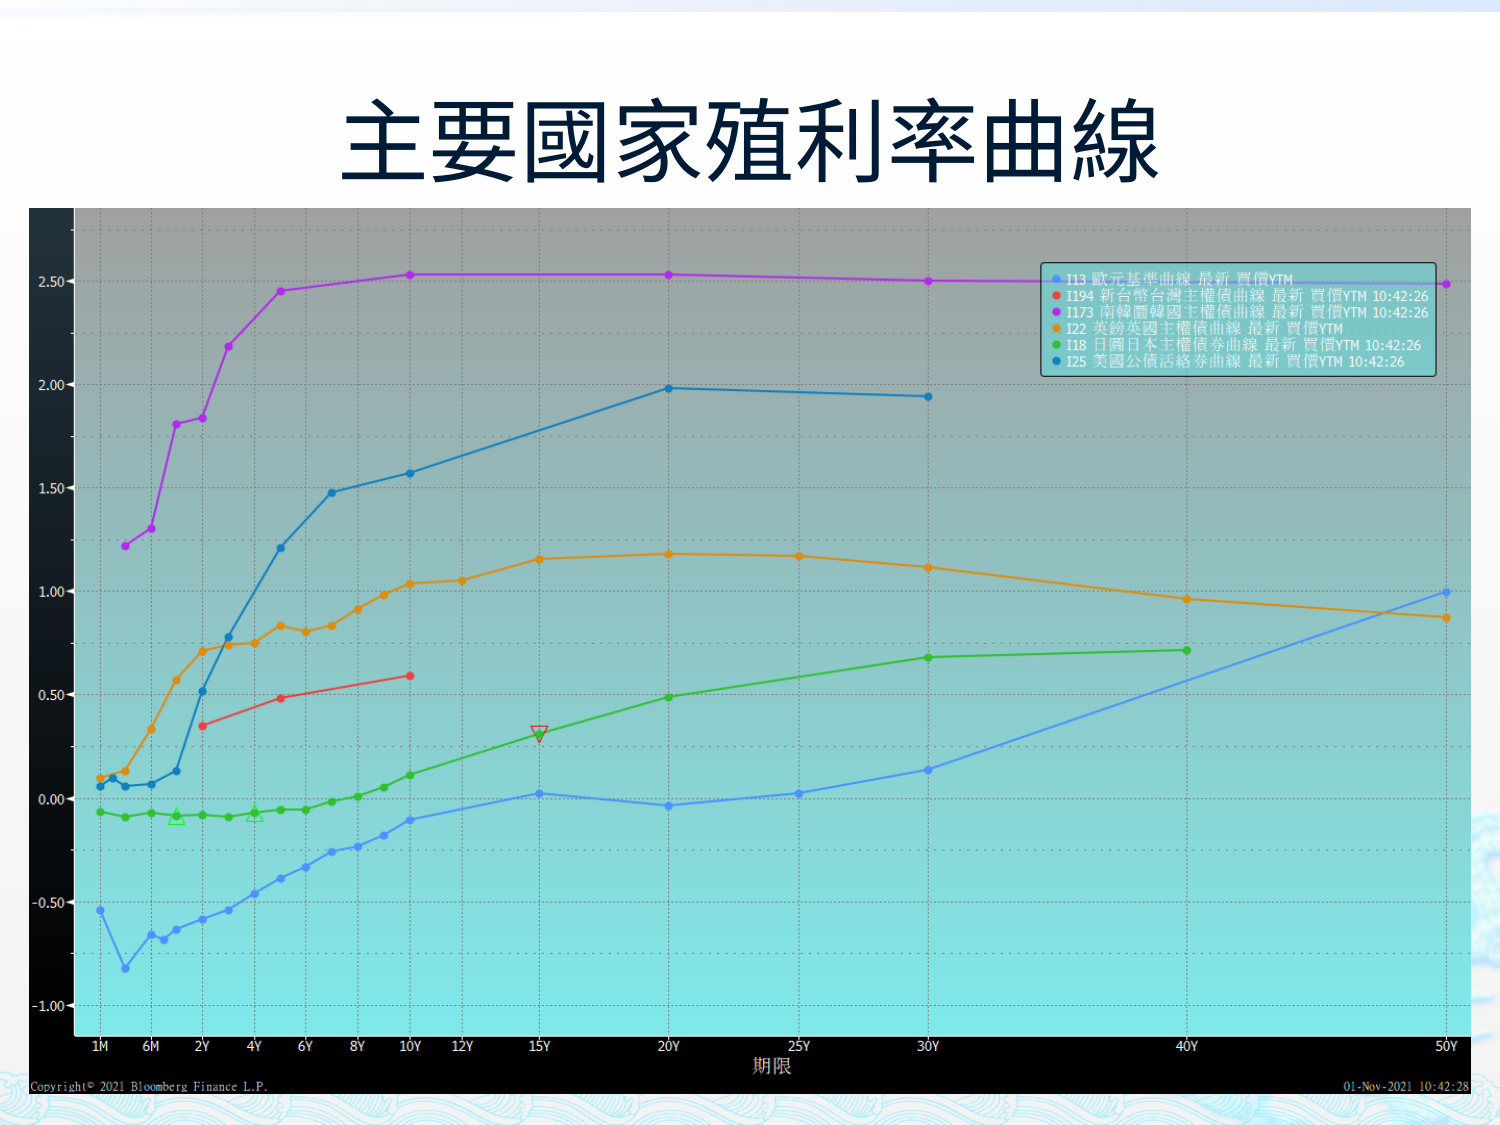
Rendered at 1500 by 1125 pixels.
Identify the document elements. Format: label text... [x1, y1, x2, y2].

title 主要國家殖利率曲線 [75, 45, 1425, 207]
picture [28, 207, 1472, 1095]
